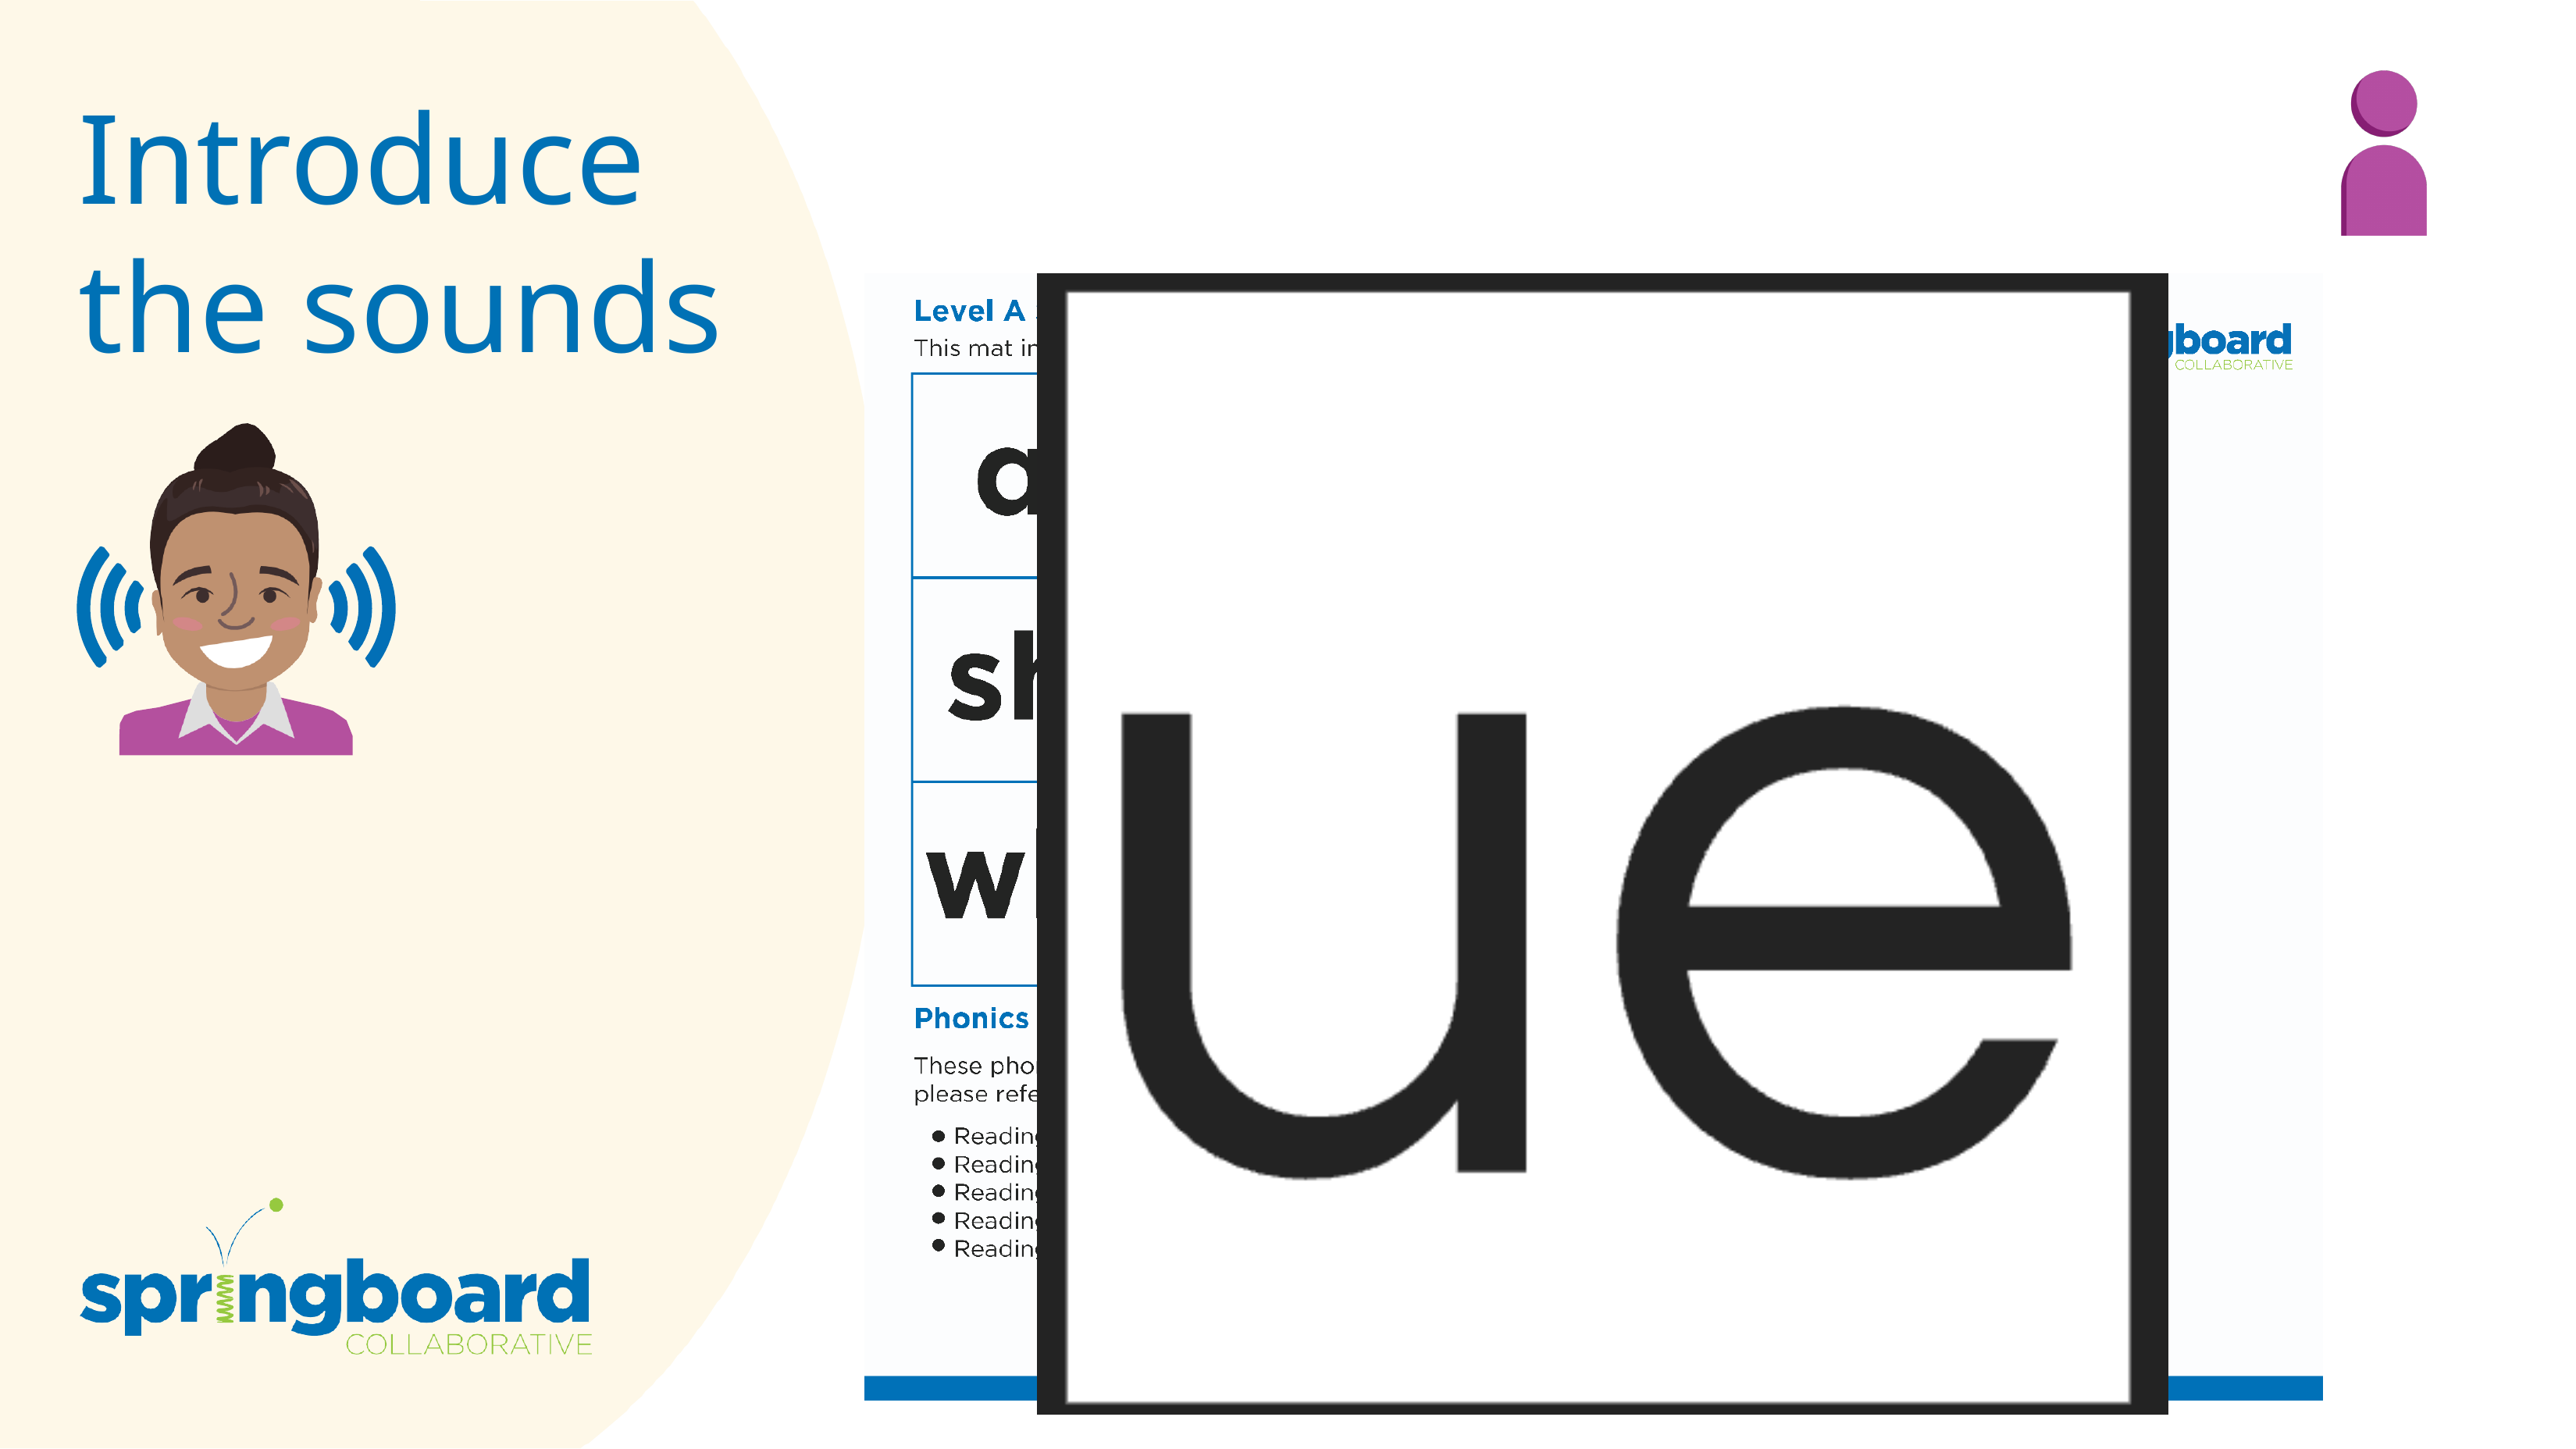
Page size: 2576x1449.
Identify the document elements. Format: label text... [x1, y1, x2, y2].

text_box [77, 423, 397, 756]
picture [80, 1198, 592, 1355]
picture [2340, 70, 2428, 236]
picture [864, 273, 2323, 1415]
text_box Introduce the sounds [78, 80, 814, 467]
